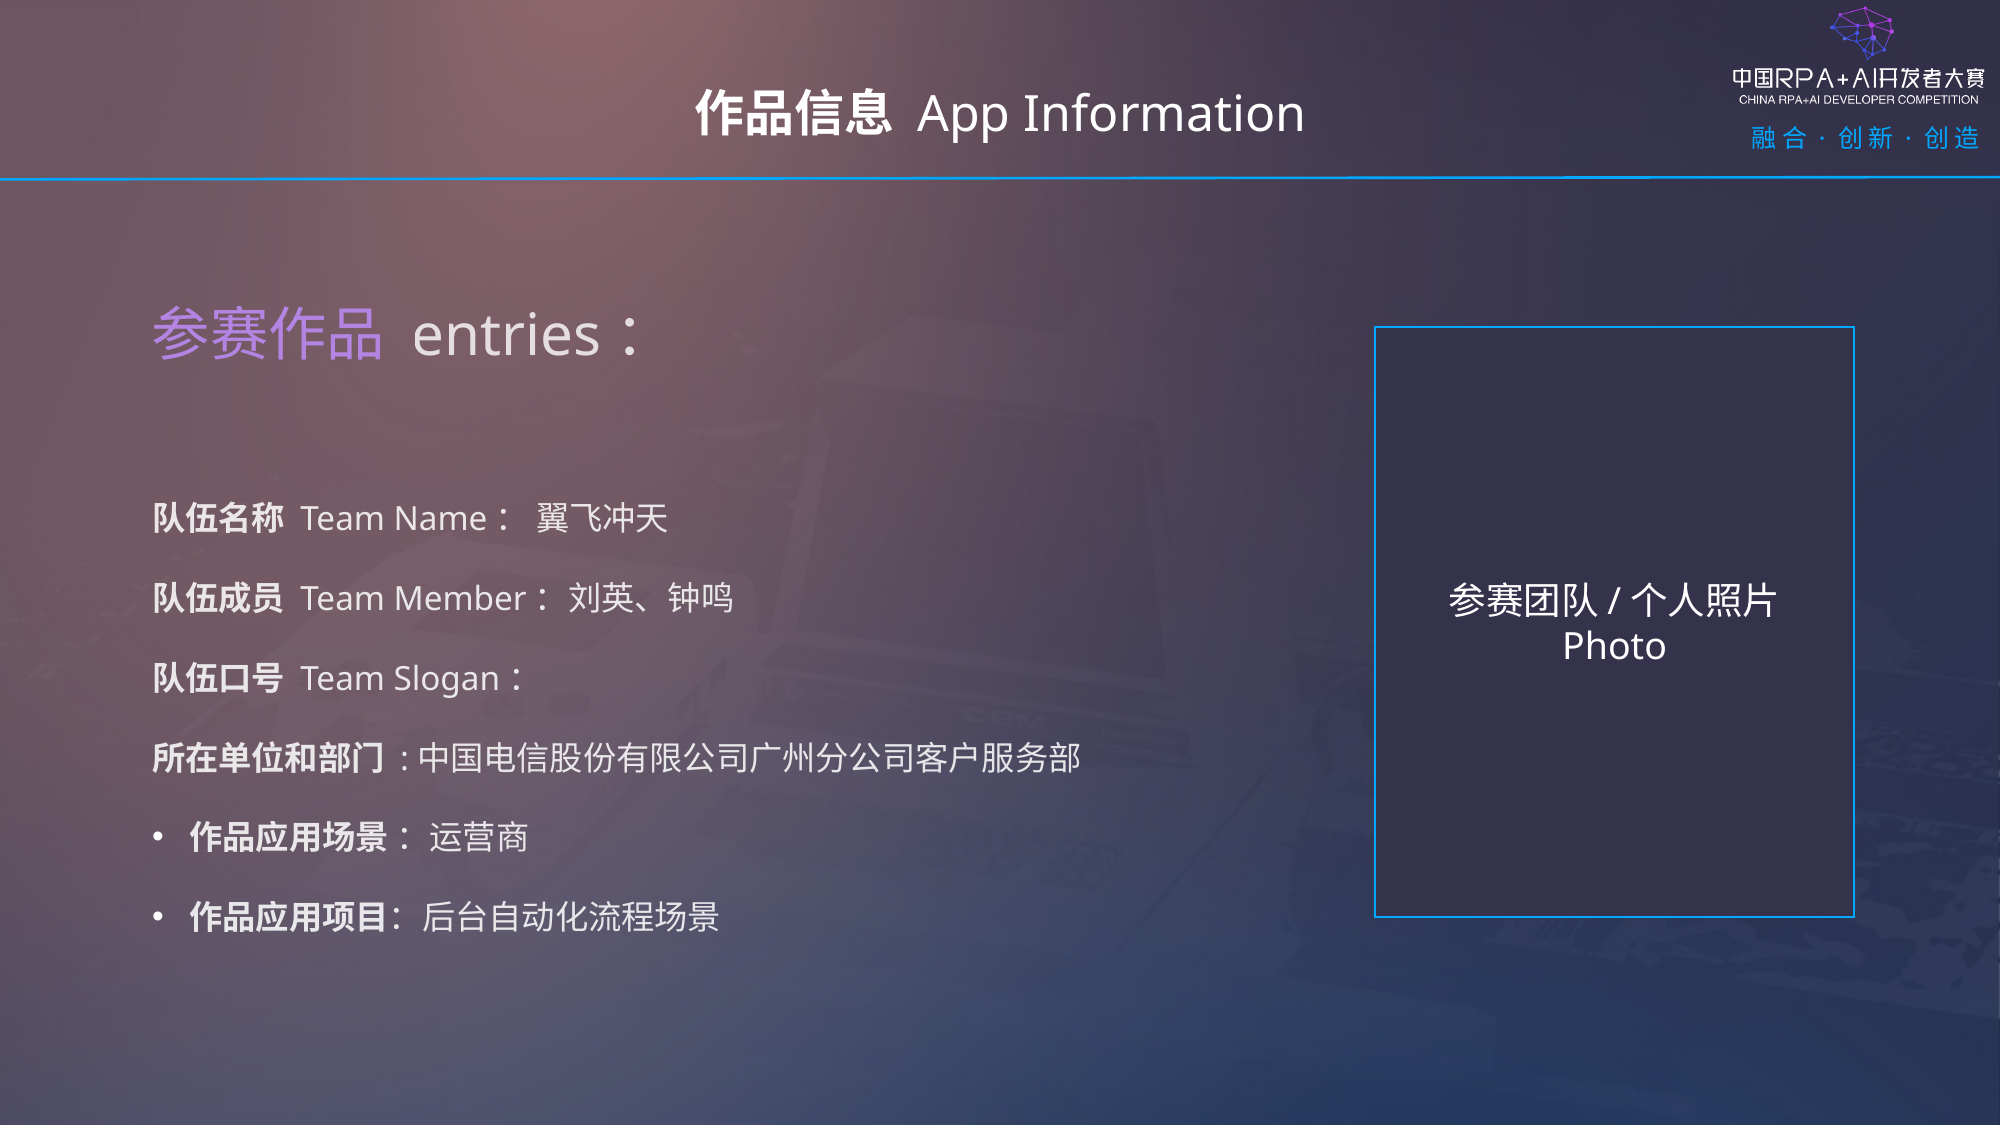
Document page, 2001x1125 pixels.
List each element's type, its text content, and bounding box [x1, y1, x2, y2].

picture [0, 0, 2001, 177]
text_box 参赛团队/个人照片 Photo [1374, 326, 1855, 918]
text_box 队伍名称 Team Name： 翼飞冲天 队伍成员 Team Member：刘英、钟鸣 队伍口号 Team Slogan： 所在单位和部门 :中国电信股份有限公司广州分公司客户服务部 作品应用场景 ：运营商 作品应用项目：后台自动化流程场景 [137, 449, 1222, 1005]
picture [0, 180, 2000, 1125]
text_box 参赛作品 entries： [136, 297, 1163, 377]
text_box 作品信息 App Information [679, 80, 1346, 160]
